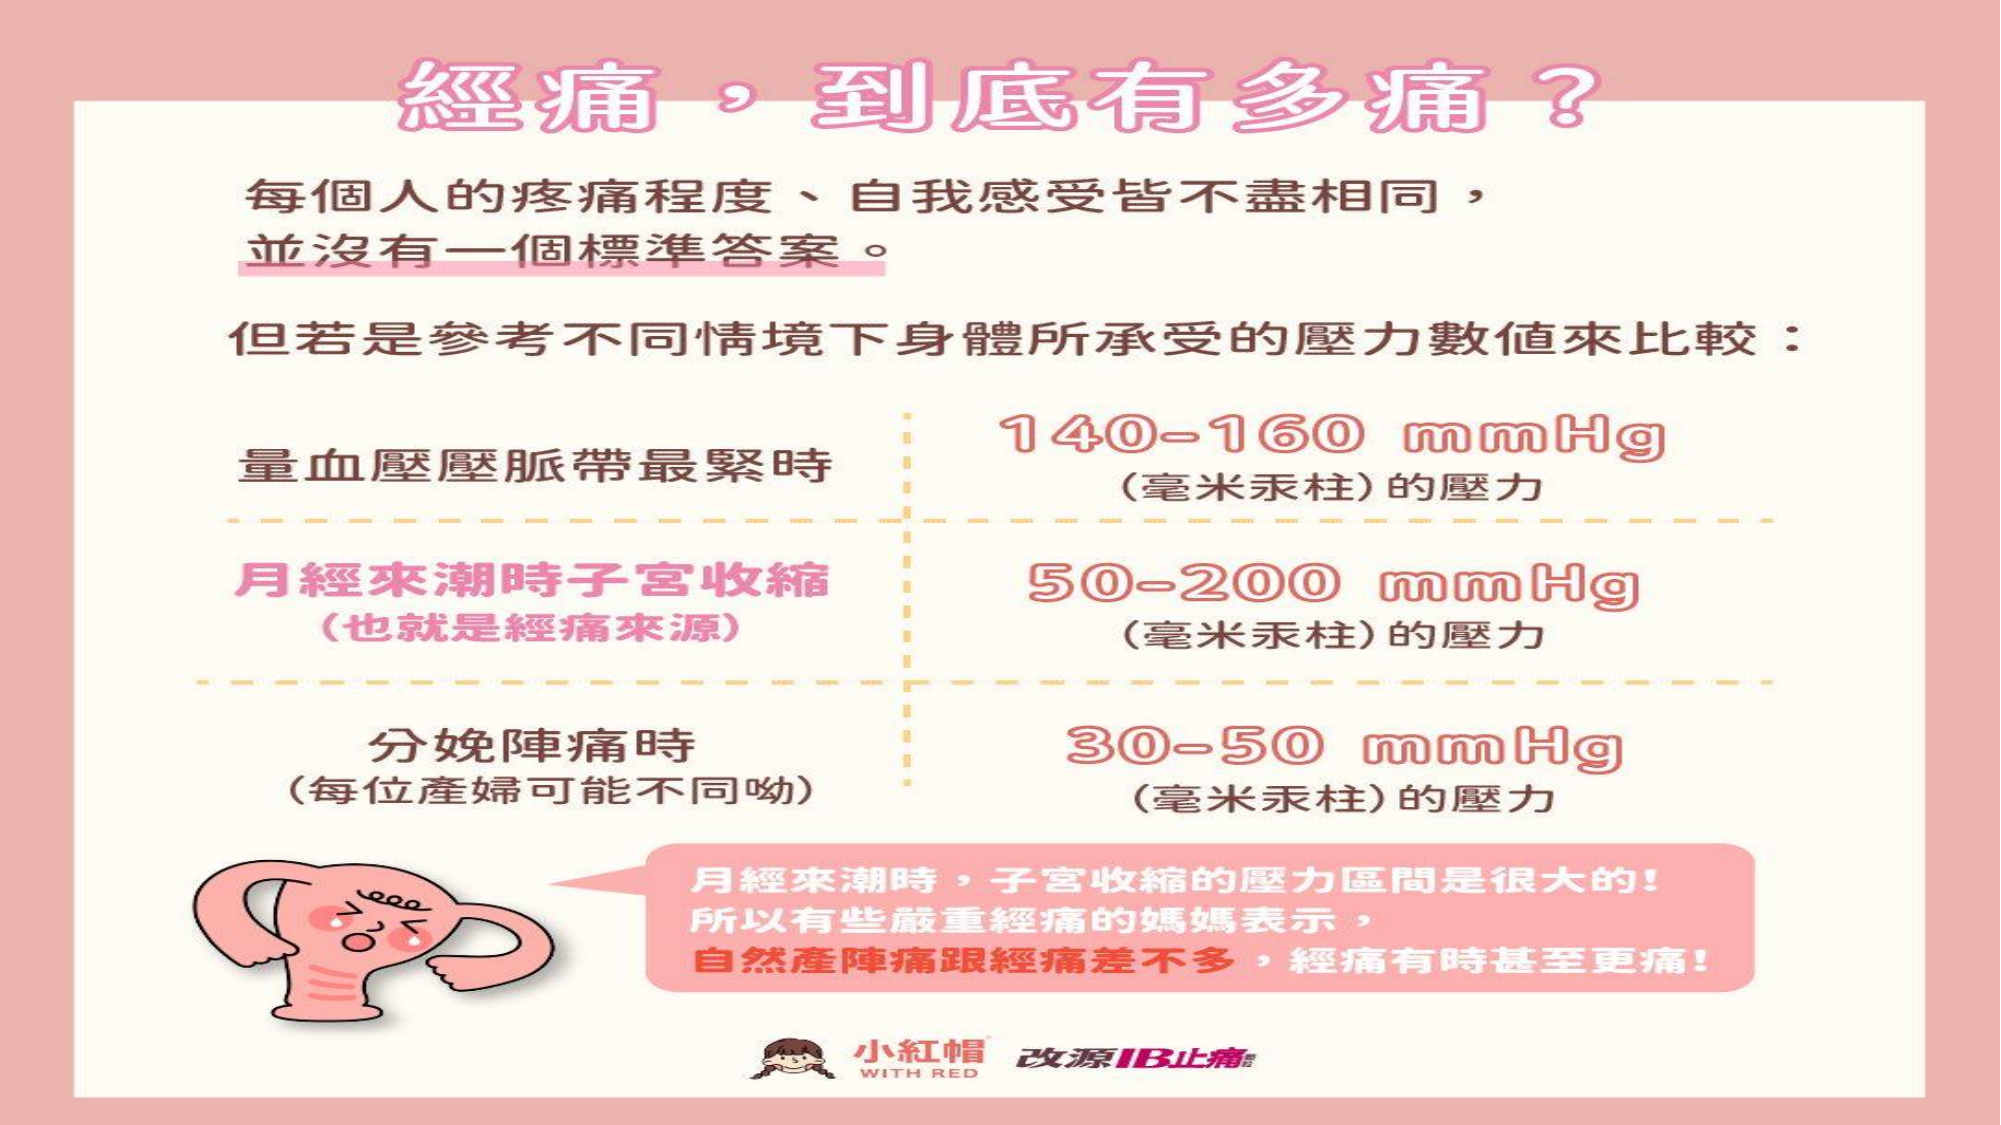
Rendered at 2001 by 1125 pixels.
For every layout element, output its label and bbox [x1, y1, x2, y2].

list [0, 0, 2000, 1125]
